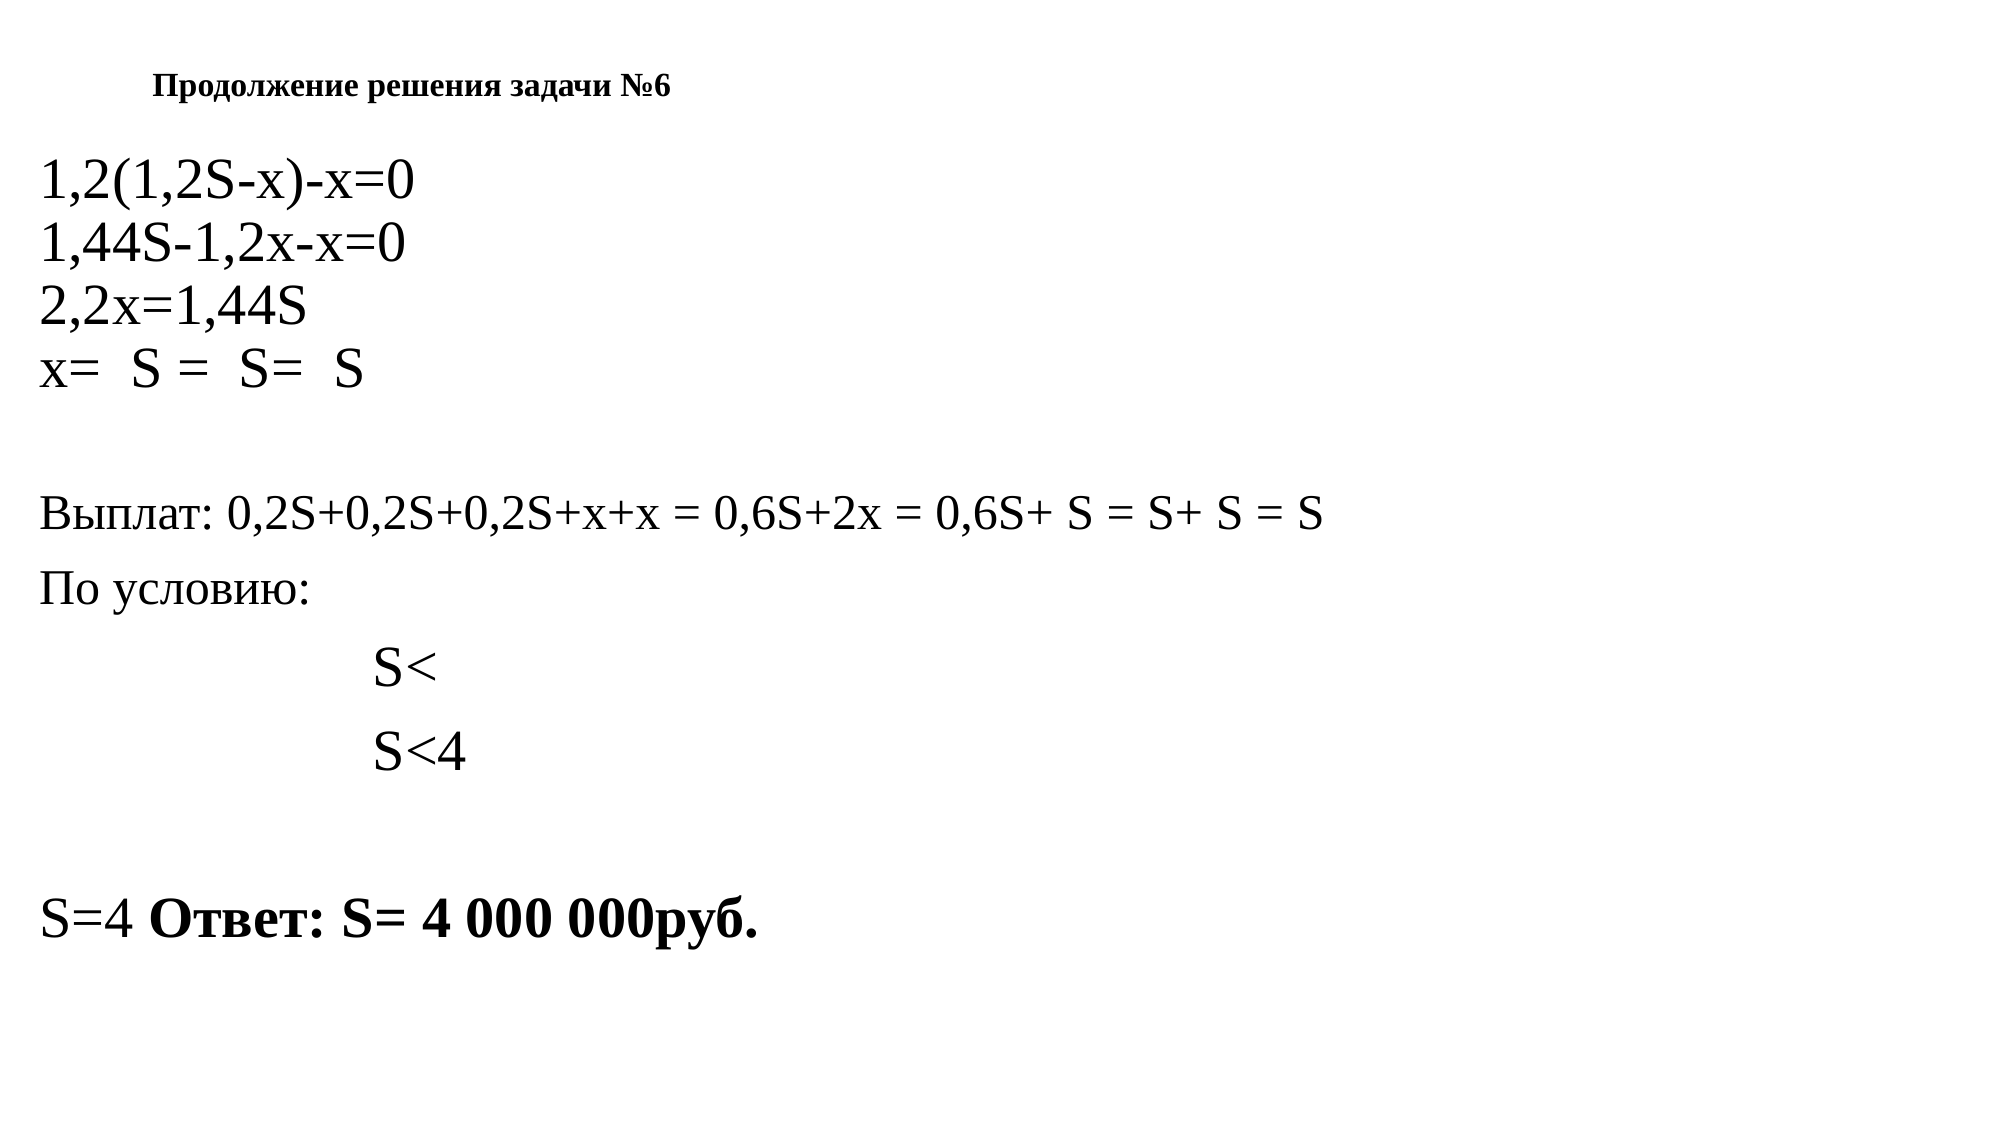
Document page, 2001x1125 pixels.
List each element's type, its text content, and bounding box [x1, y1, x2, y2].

title Продолжение решения задачи №6 [137, 59, 1863, 112]
